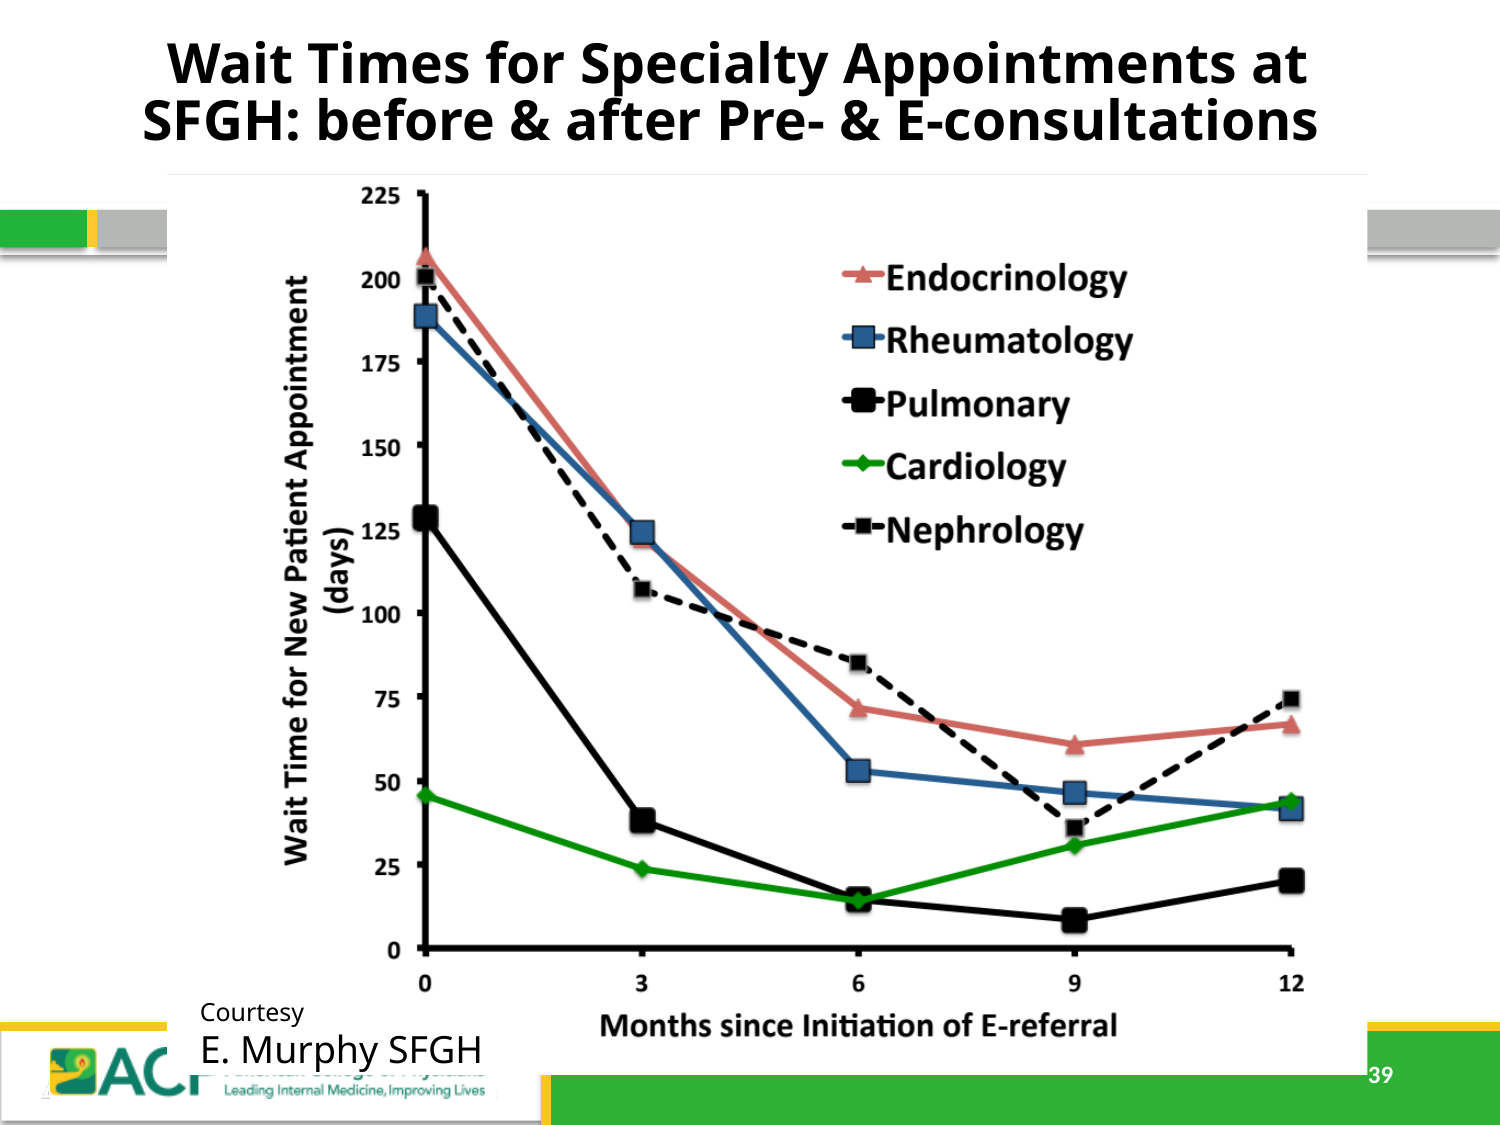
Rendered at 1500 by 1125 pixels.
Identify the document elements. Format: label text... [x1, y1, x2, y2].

text_box Wait Times for Specialty Appointments at SFGH: before & after Pre- & E-consultations [75, 0, 1388, 163]
picture [50, 173, 1368, 1099]
